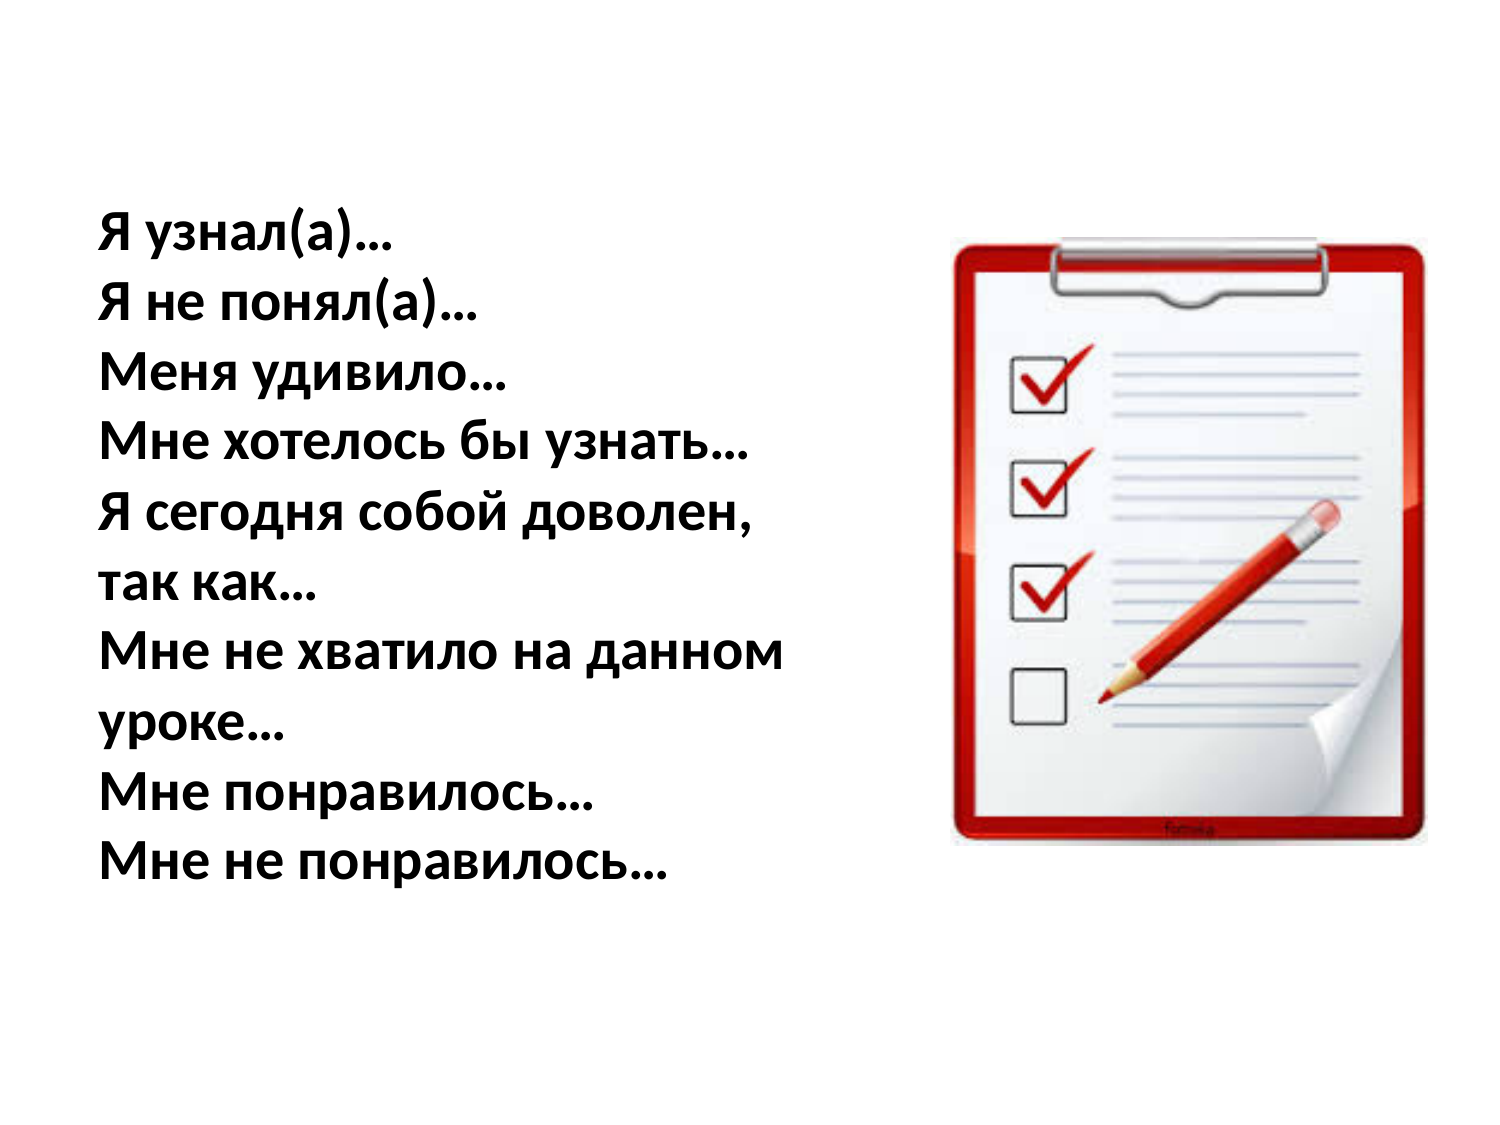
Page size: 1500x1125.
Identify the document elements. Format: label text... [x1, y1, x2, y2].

text_box Я узнал(а)… Я не понял(а)… Меня удивило… Мне хотелось бы узнать… Я сегодня собой доволен, так как… Мне не хватило на данном уроке… Мне понравилось… Мне не понравилось… [83, 184, 834, 899]
picture [950, 236, 1428, 847]
